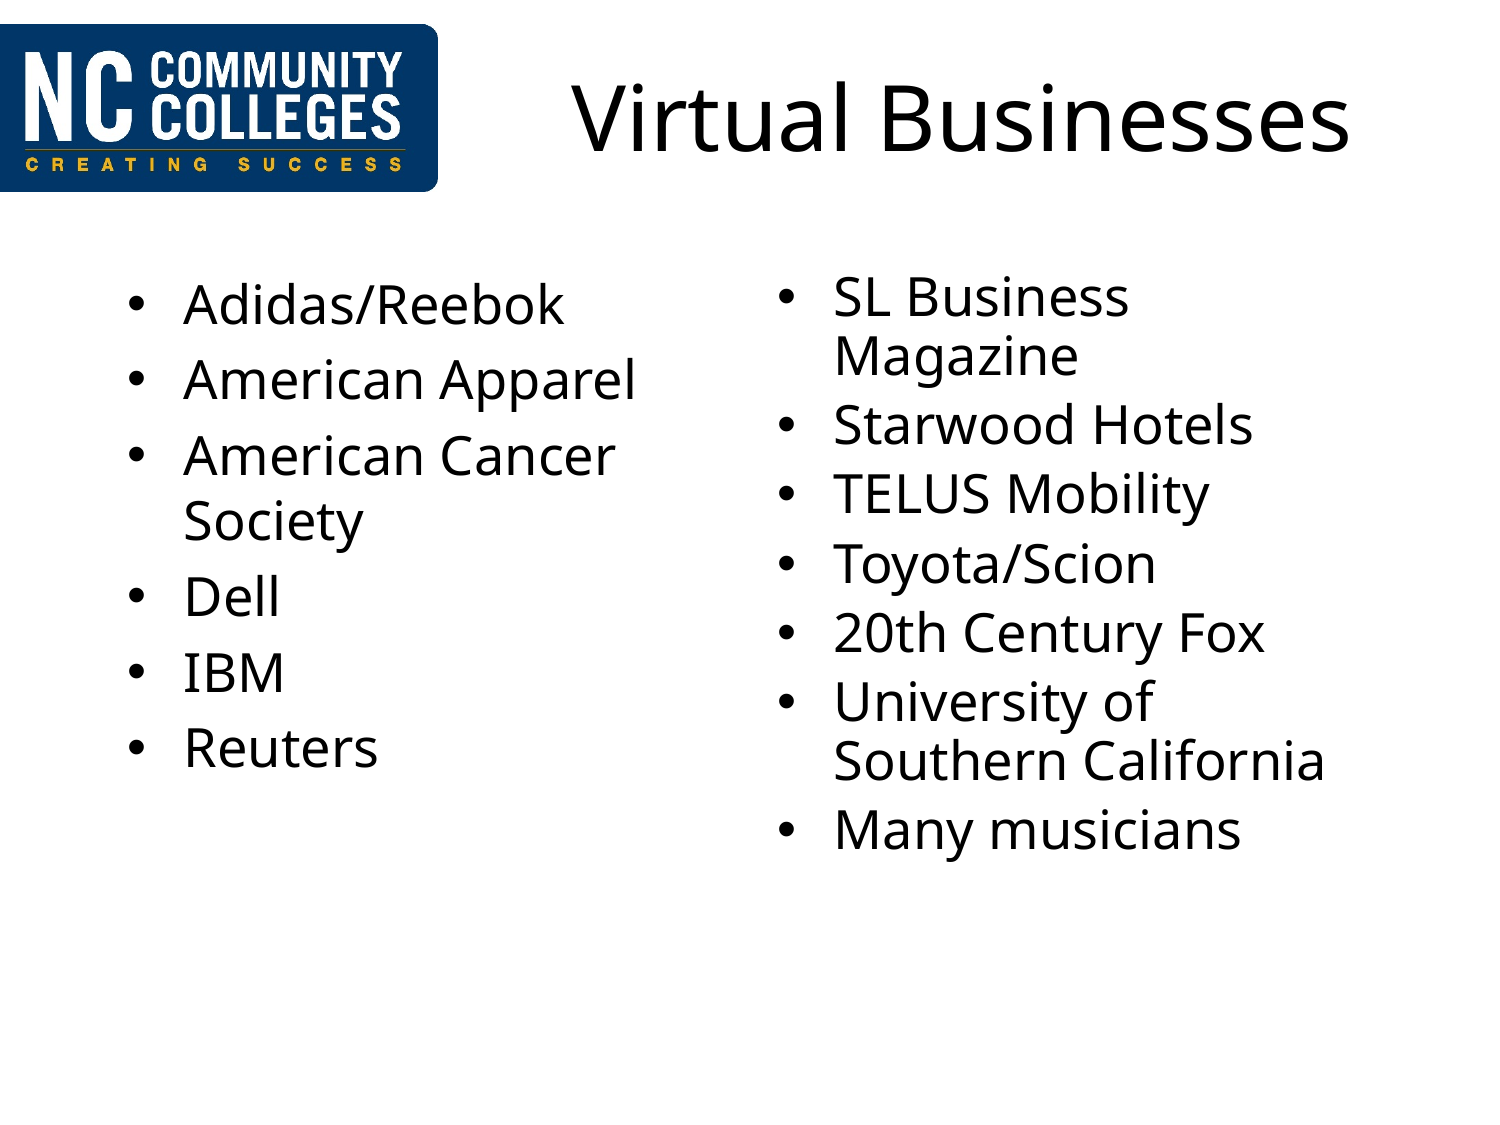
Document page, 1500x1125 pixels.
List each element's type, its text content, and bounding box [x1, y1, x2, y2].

title Virtual Businesses [462, 37, 1463, 193]
picture [0, 24, 438, 192]
list SL Business Magazine Starwood Hotels TELUS Mobility Toyota/Scion 20th Century Fox University of Southern California Many musicians [762, 262, 1388, 1000]
list Adidas/Reebok American Apparel American Cancer Society Dell IBM Reuters [112, 262, 738, 1000]
